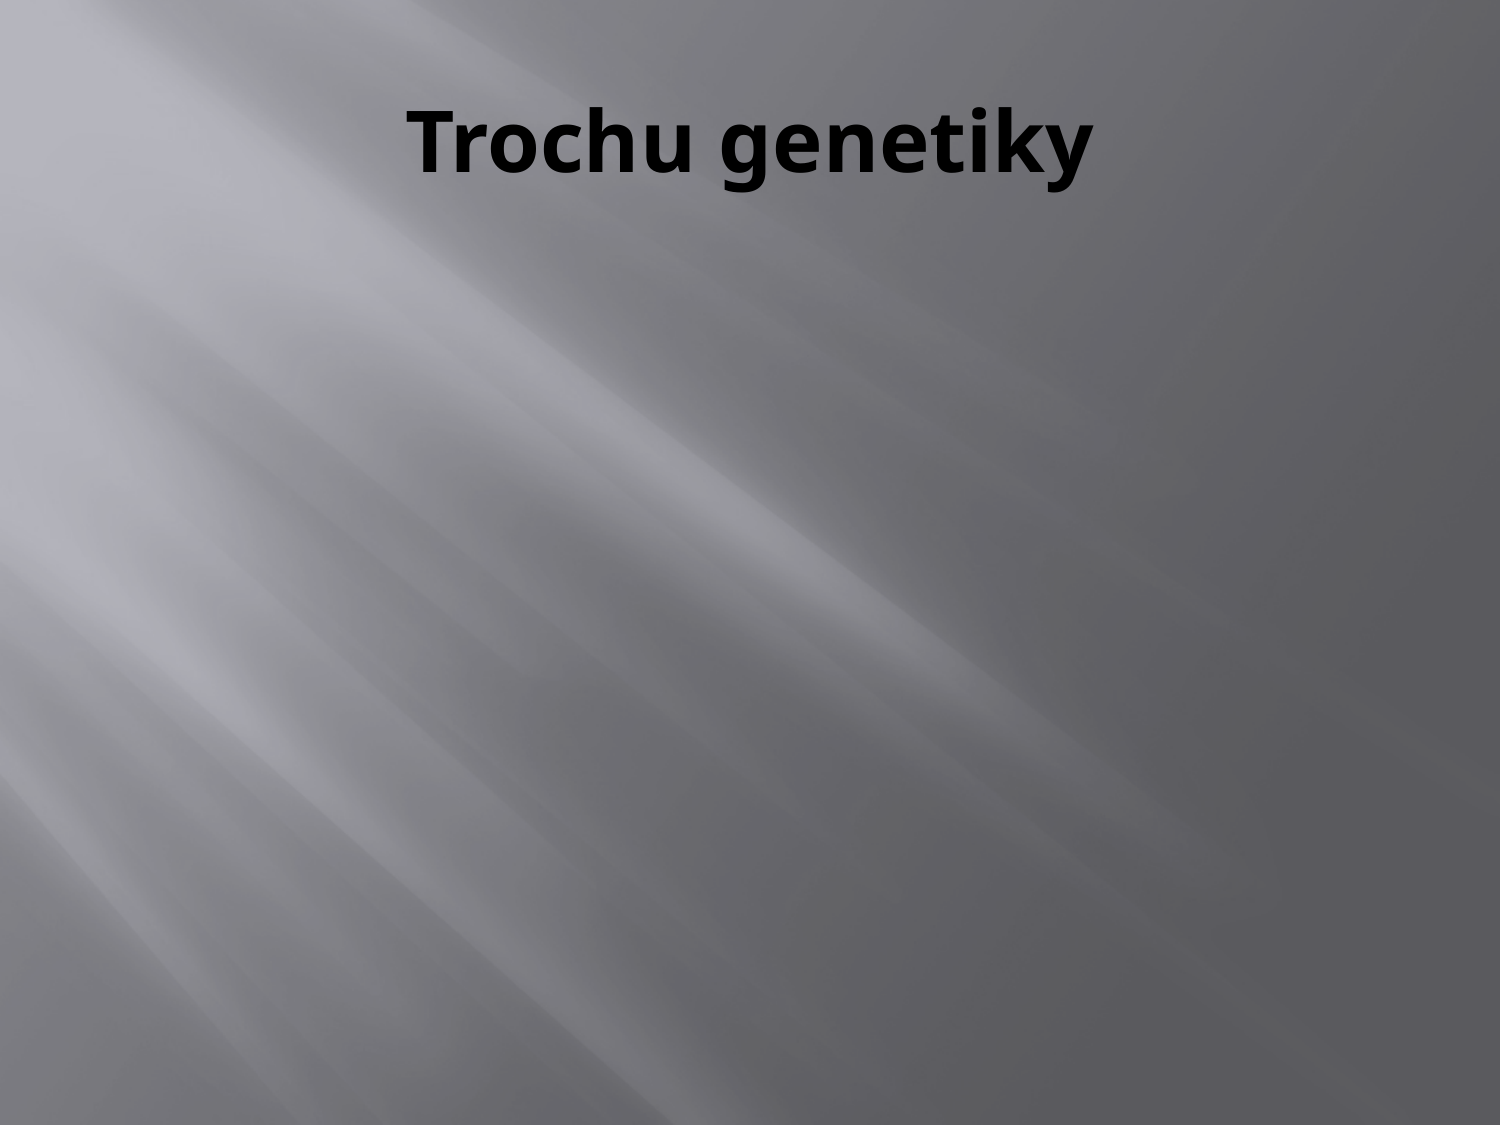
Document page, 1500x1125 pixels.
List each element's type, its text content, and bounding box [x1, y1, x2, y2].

title Trochu genetiky [75, 45, 1425, 233]
